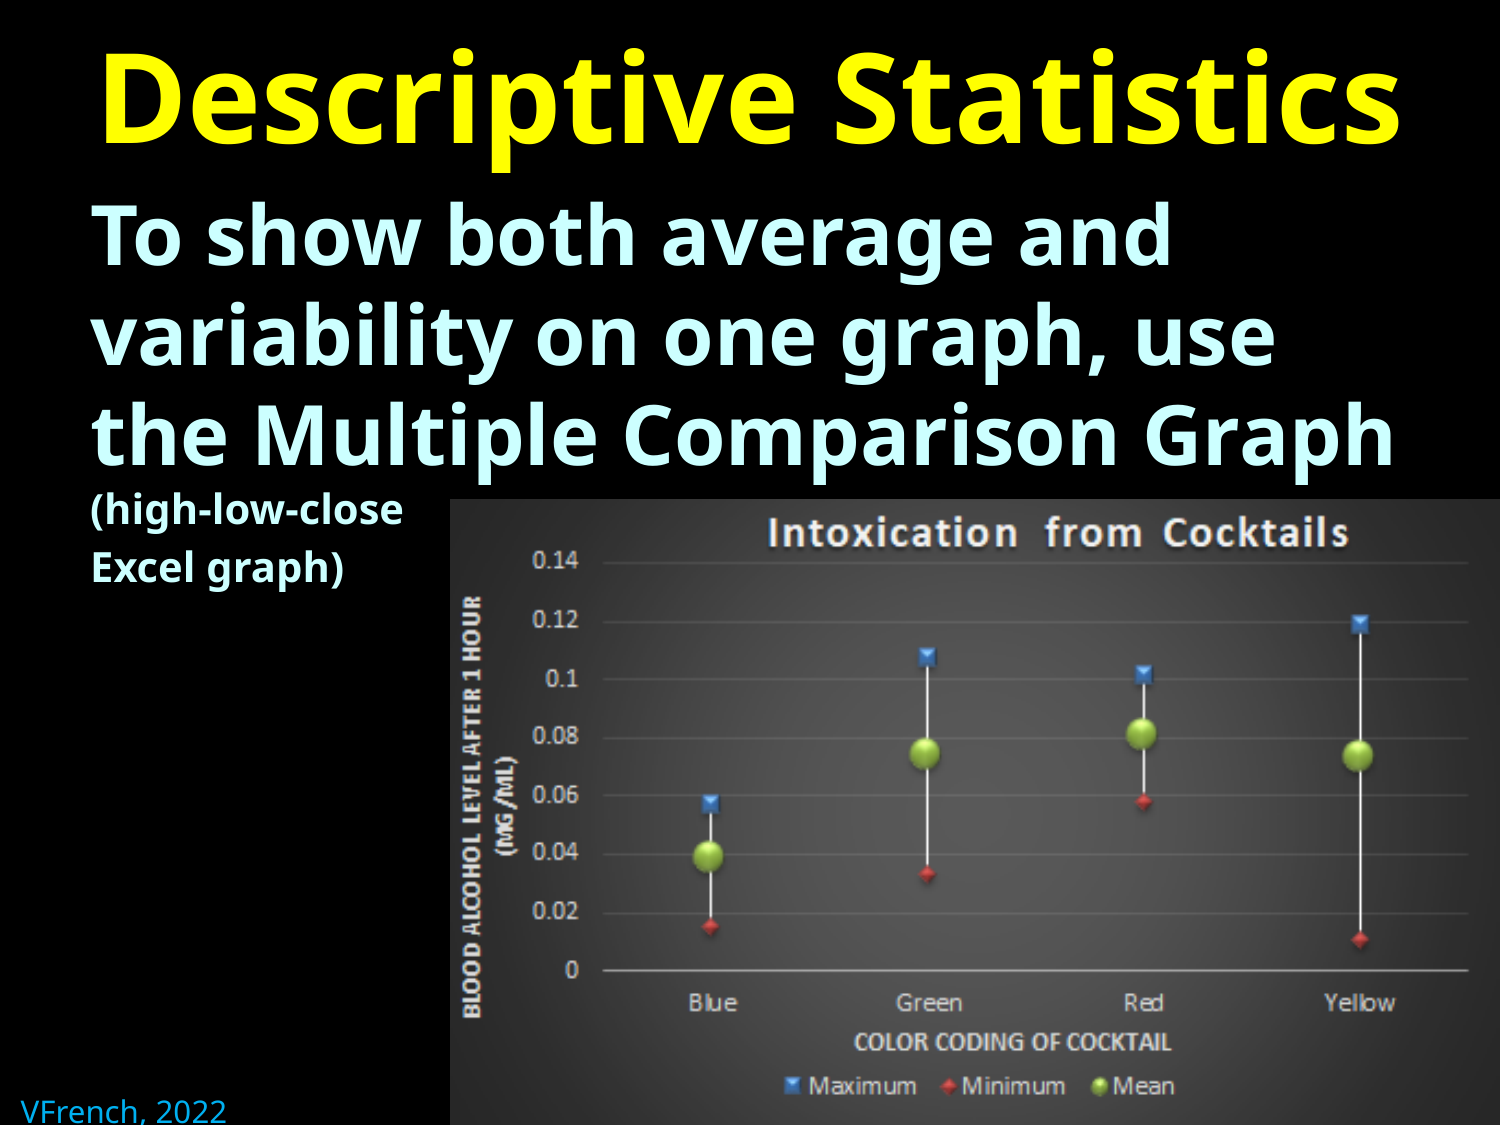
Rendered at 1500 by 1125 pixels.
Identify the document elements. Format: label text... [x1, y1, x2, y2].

title Descriptive Statistics [0, 0, 1500, 188]
text_box VFrench, 2022 [5, 1084, 243, 1125]
list To show both average and variability on one graph, use the Multiple Comparison Graph (high-low-close Excel graph) [75, 174, 1425, 1100]
picture [449, 499, 1500, 1125]
